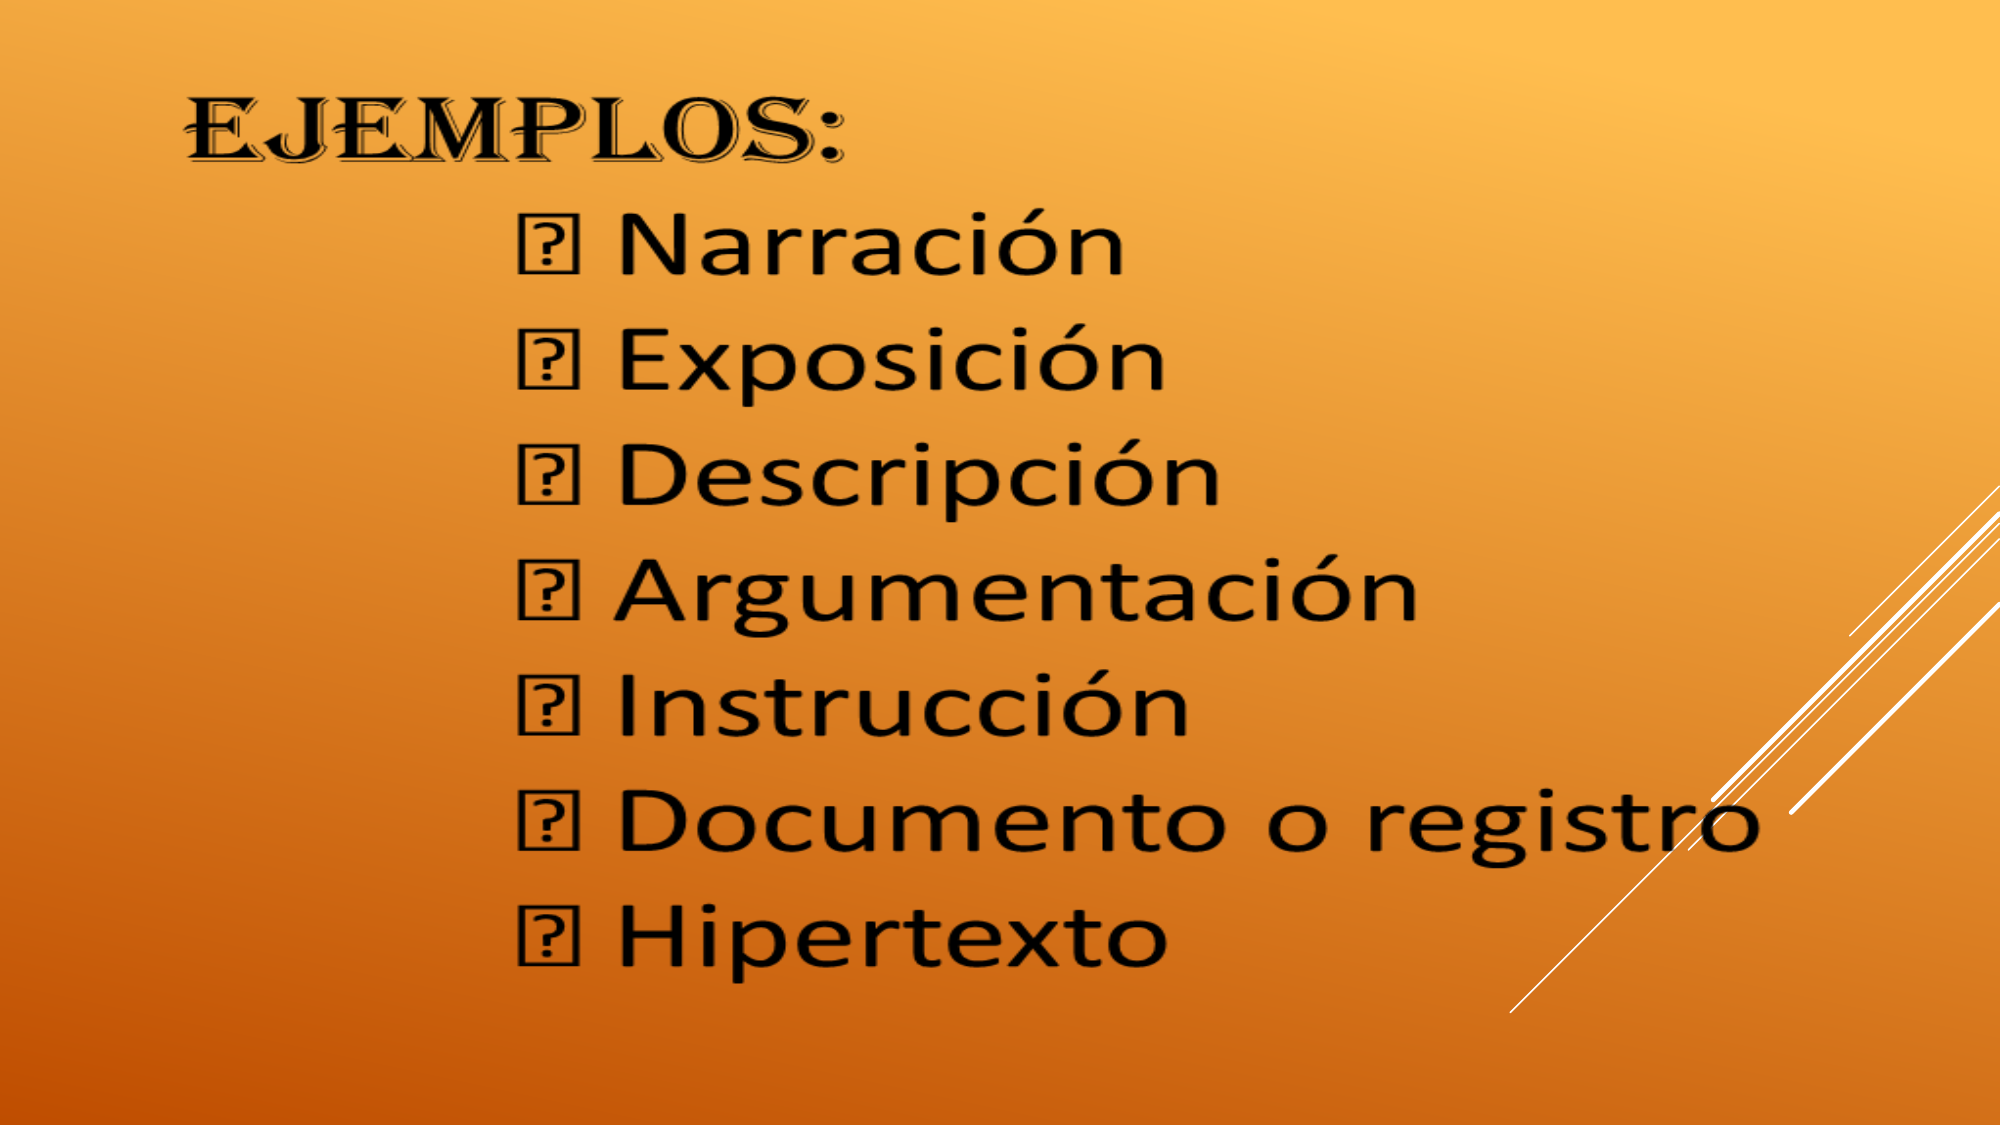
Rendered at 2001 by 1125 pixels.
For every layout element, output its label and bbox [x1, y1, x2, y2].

picture [105, 41, 1874, 1051]
